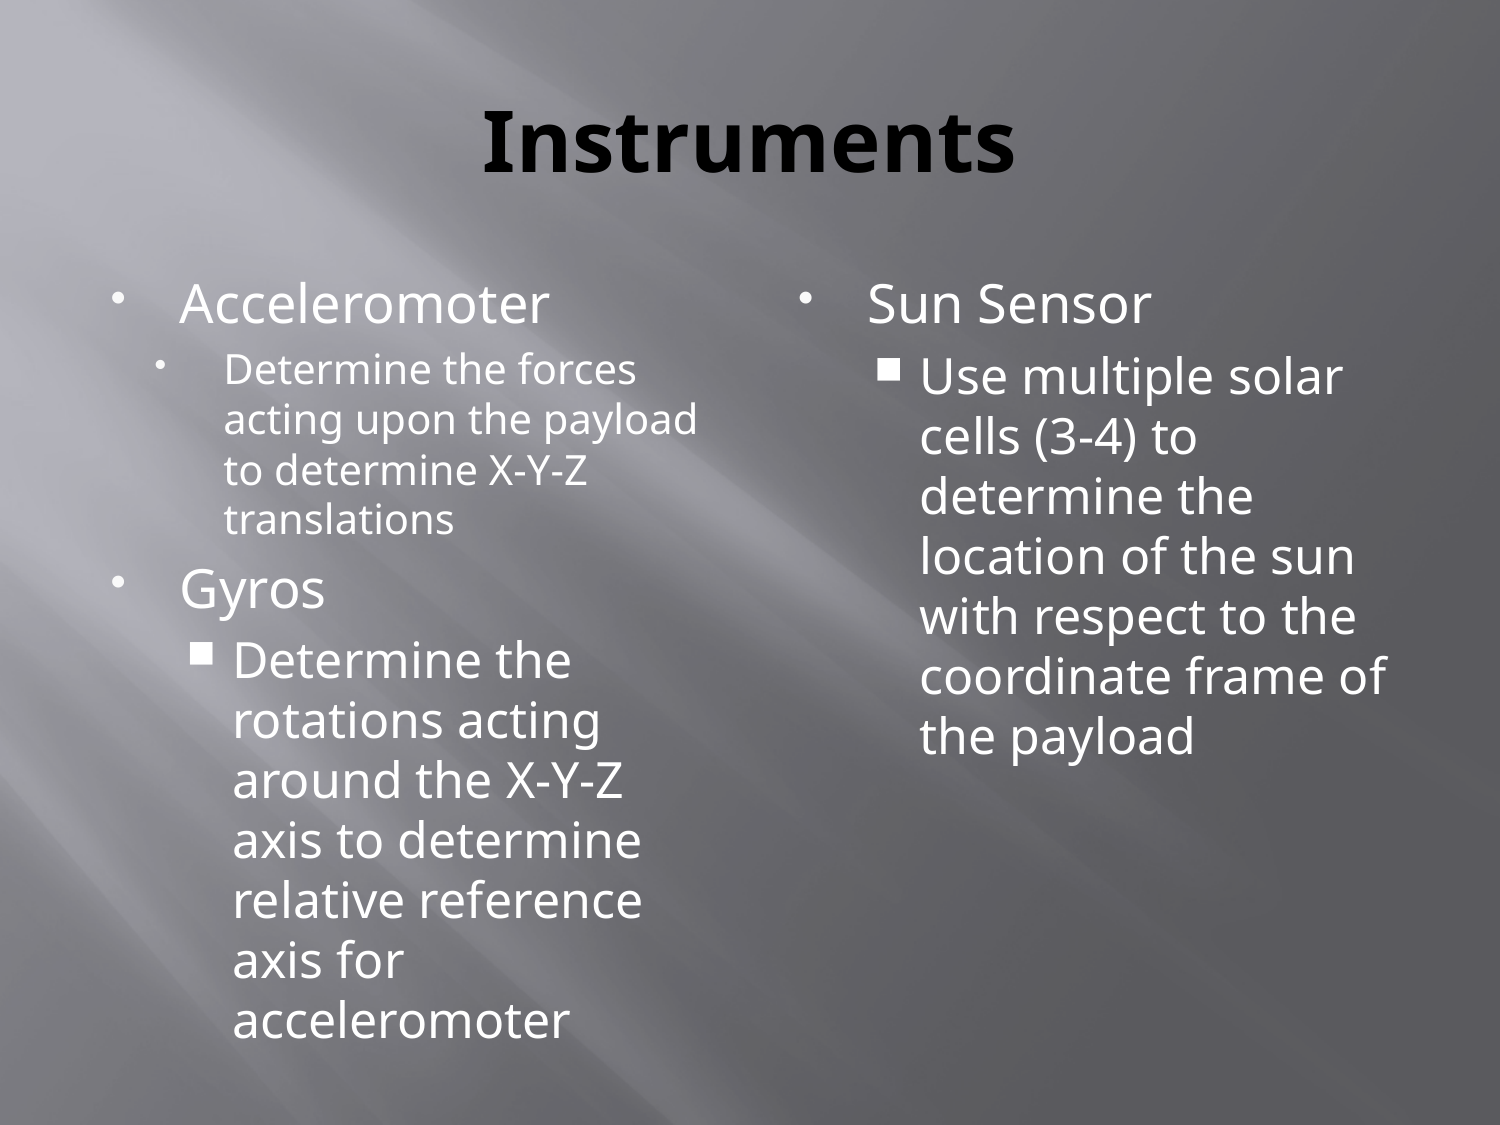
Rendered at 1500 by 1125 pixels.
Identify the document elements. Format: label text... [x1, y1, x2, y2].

title Instruments [75, 45, 1425, 233]
list Acceleromoter Determine the forces acting upon the payload to determine X-Y-Z translations Gyros Determine the rotations acting around the X-Y-Z axis to determine relative reference axis for acceleromoter [75, 262, 738, 1005]
list Sun Sensor Use multiple solar cells (3-4) to determine the location of the sun with respect to the coordinate frame of the payload [762, 262, 1425, 1005]
